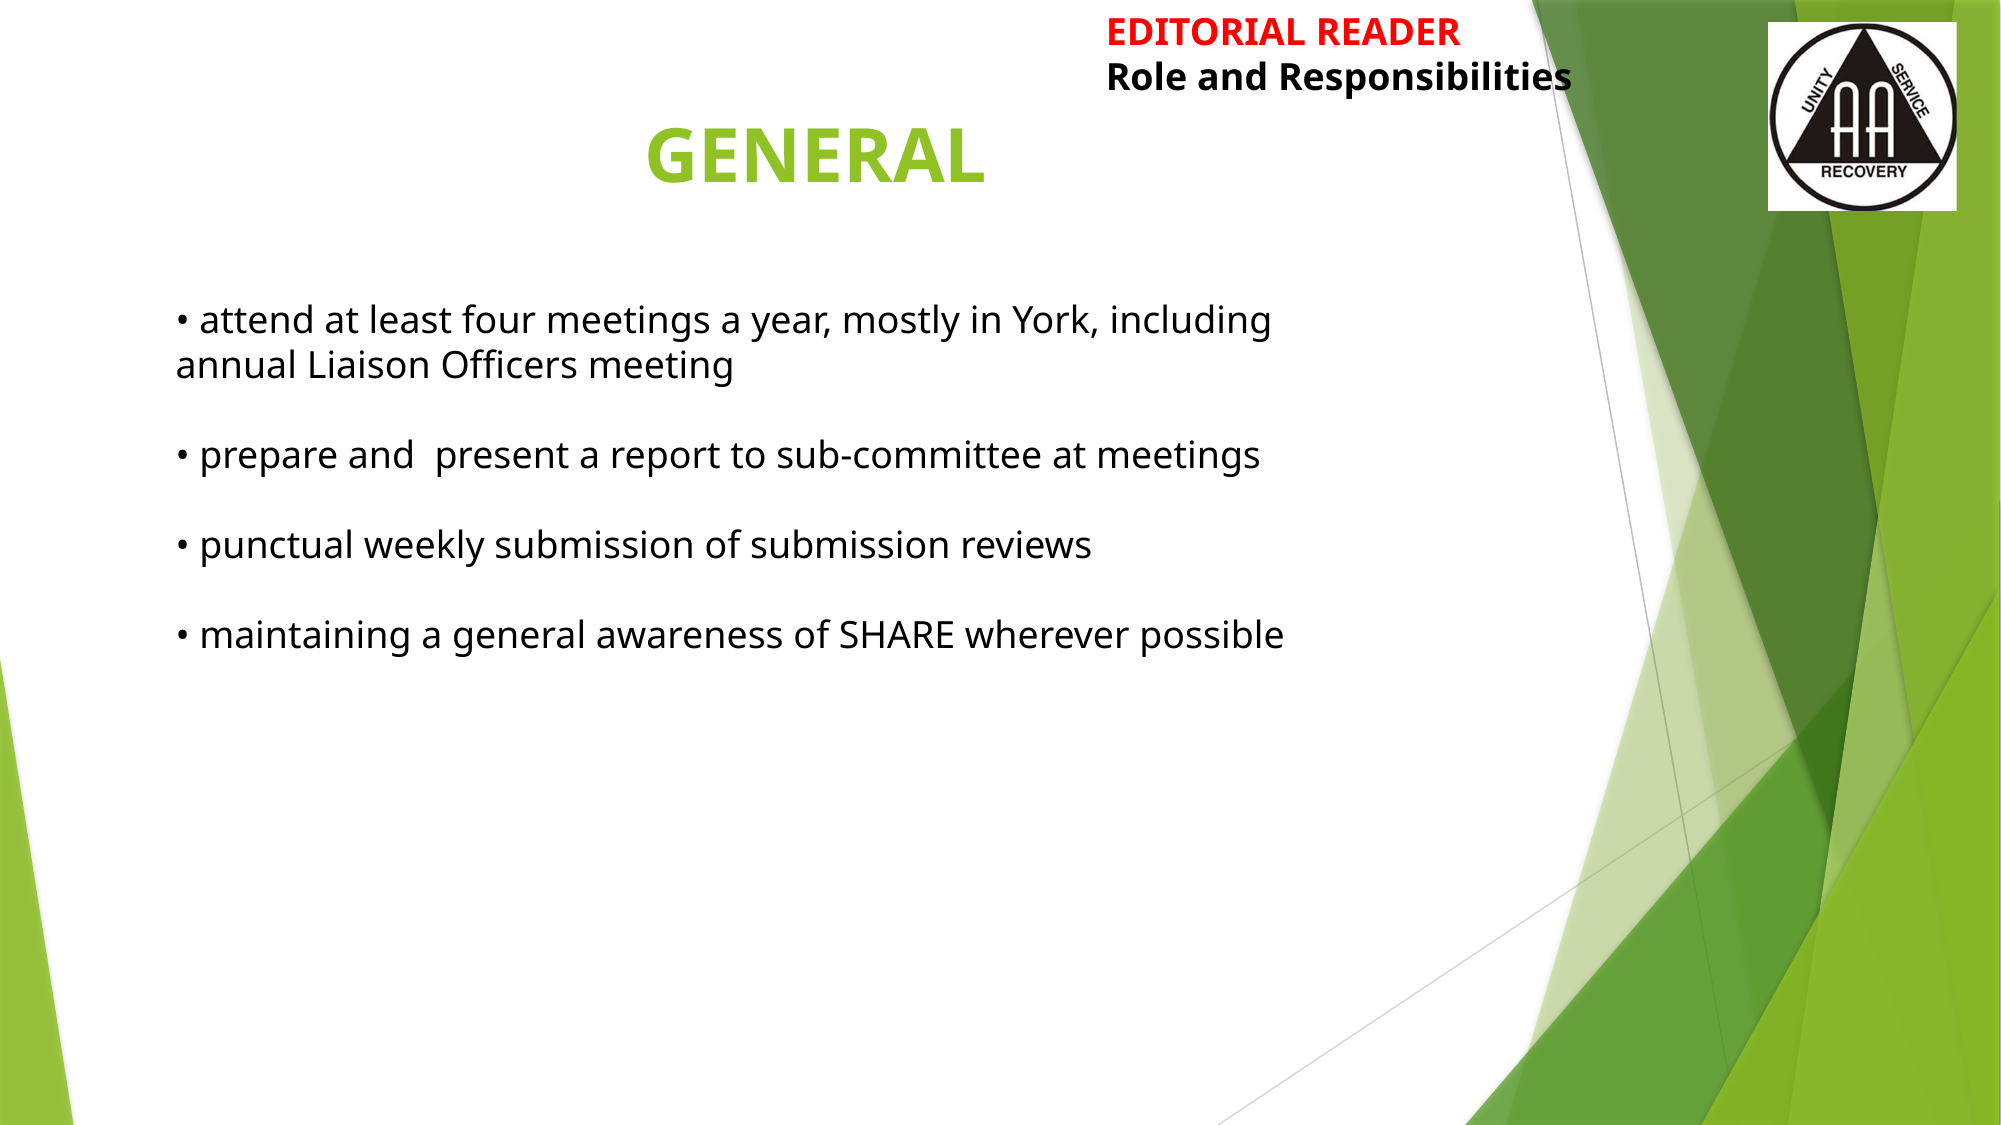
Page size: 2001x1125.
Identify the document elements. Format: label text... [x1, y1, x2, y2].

picture [1767, 21, 1958, 212]
text_box • attend at least four meetings a year, mostly in York, including annual Liaison Officers meeting • prepare and present a report to sub-committee at meetings • punctual weekly submission of submission reviews • maintaining a general awareness of SHARE wherever possible [160, 272, 1347, 754]
text_box GENERAL [111, 99, 1522, 272]
text_box EDITORIAL READER Role and Responsibilities [1091, 0, 1612, 106]
